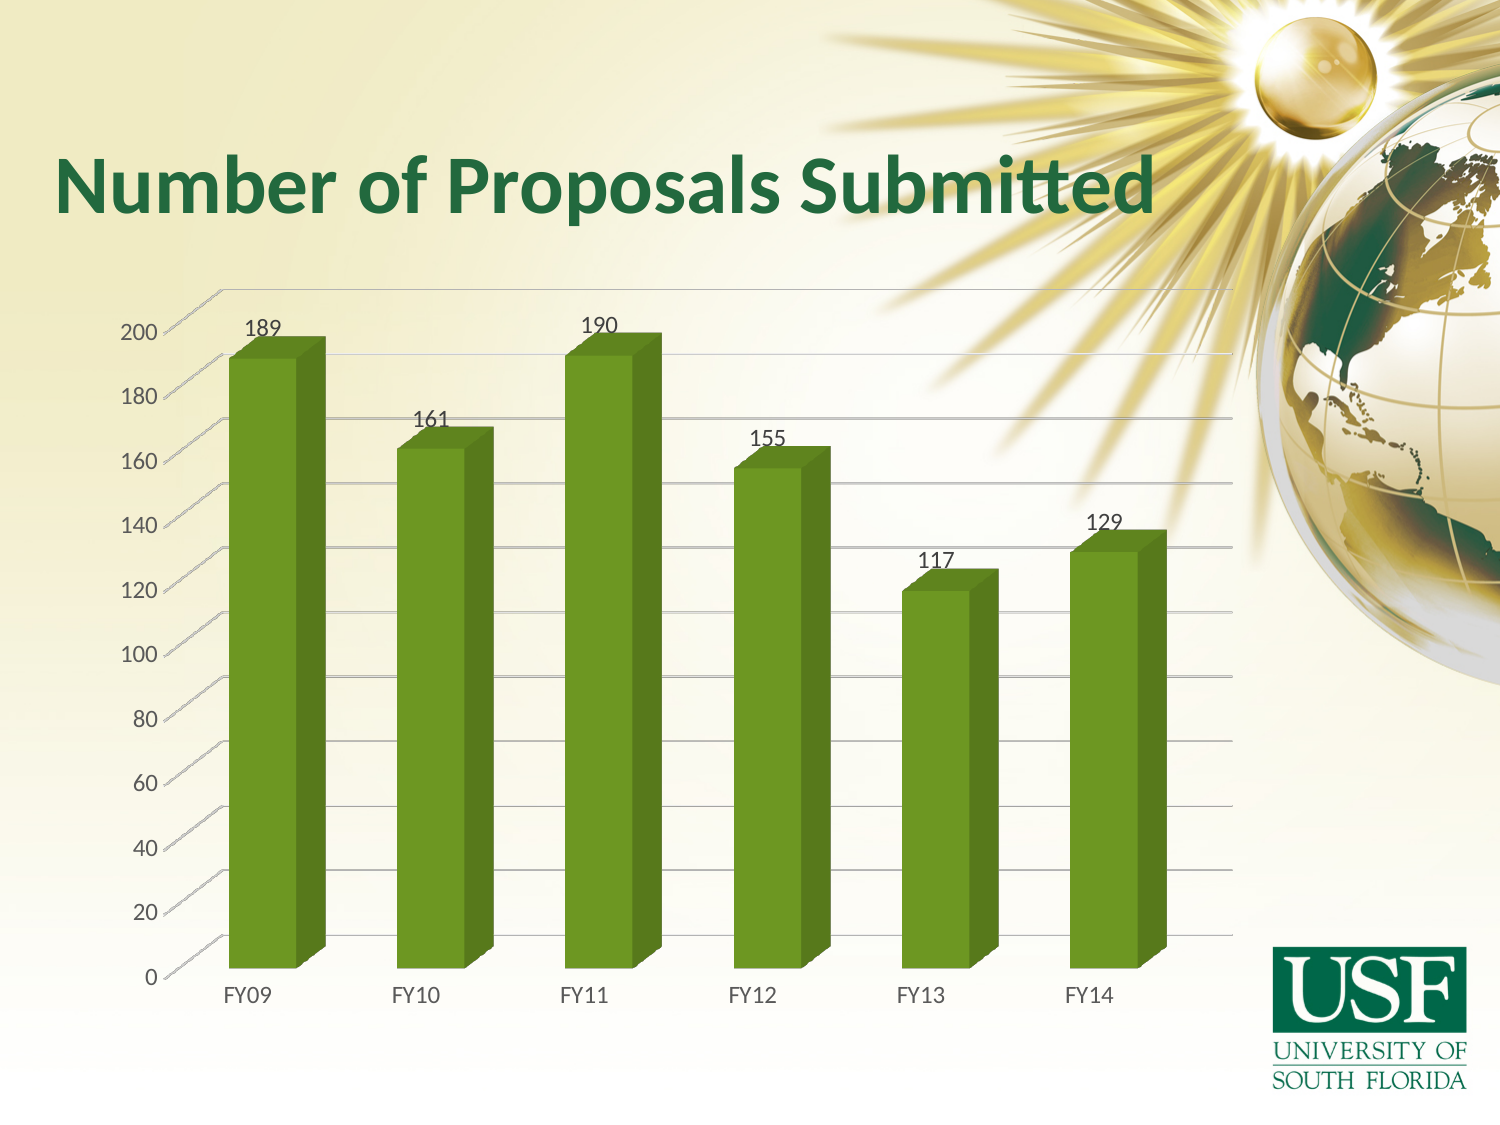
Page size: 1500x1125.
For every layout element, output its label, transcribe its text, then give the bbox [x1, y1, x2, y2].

title Number of Proposals Submitted [0, 86, 1242, 275]
picture [0, 0, 1500, 1125]
chart [85, 273, 1267, 1026]
